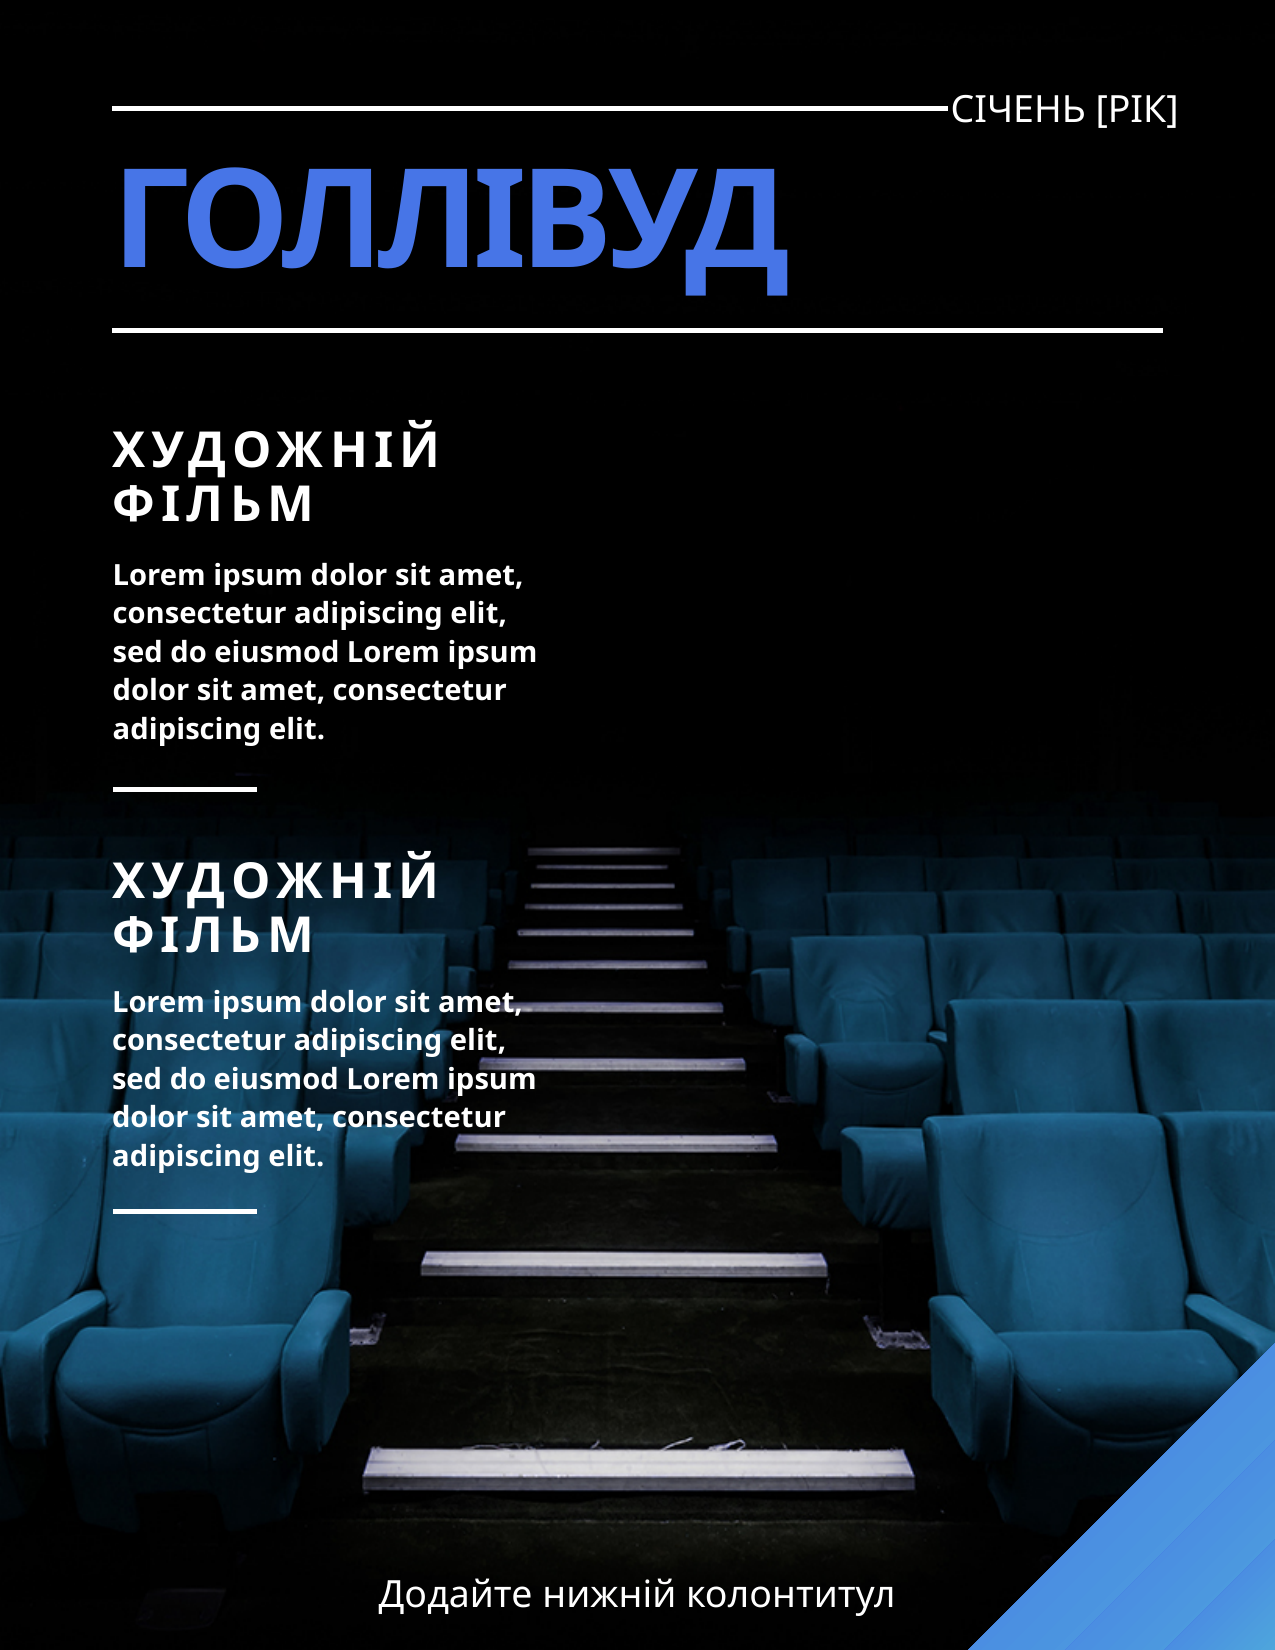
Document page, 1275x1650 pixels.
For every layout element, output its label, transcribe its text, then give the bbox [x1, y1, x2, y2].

title Голлівуд [112, 158, 1179, 288]
list Lorem ipsum dolor sit amet, consectetur adipiscing elit, sed do eiusmod Lorem ipsum dolor sit amet, consectetur adipiscing elit. [112, 546, 542, 759]
list ХУДОЖНІЙ ФІЛЬМ [112, 848, 542, 973]
text_box Додайте нижній колонтитул [297, 1562, 978, 1628]
list ХУДОЖНІЙ ФІЛЬМ [112, 417, 542, 546]
picture [0, 0, 1275, 1650]
list СІЧЕНЬ [РІК] [112, 83, 1179, 140]
list Lorem ipsum dolor sit amet, consectetur adipiscing elit, sed do eiusmod Lorem ipsum dolor sit amet, consectetur adipiscing elit. [112, 973, 542, 1186]
